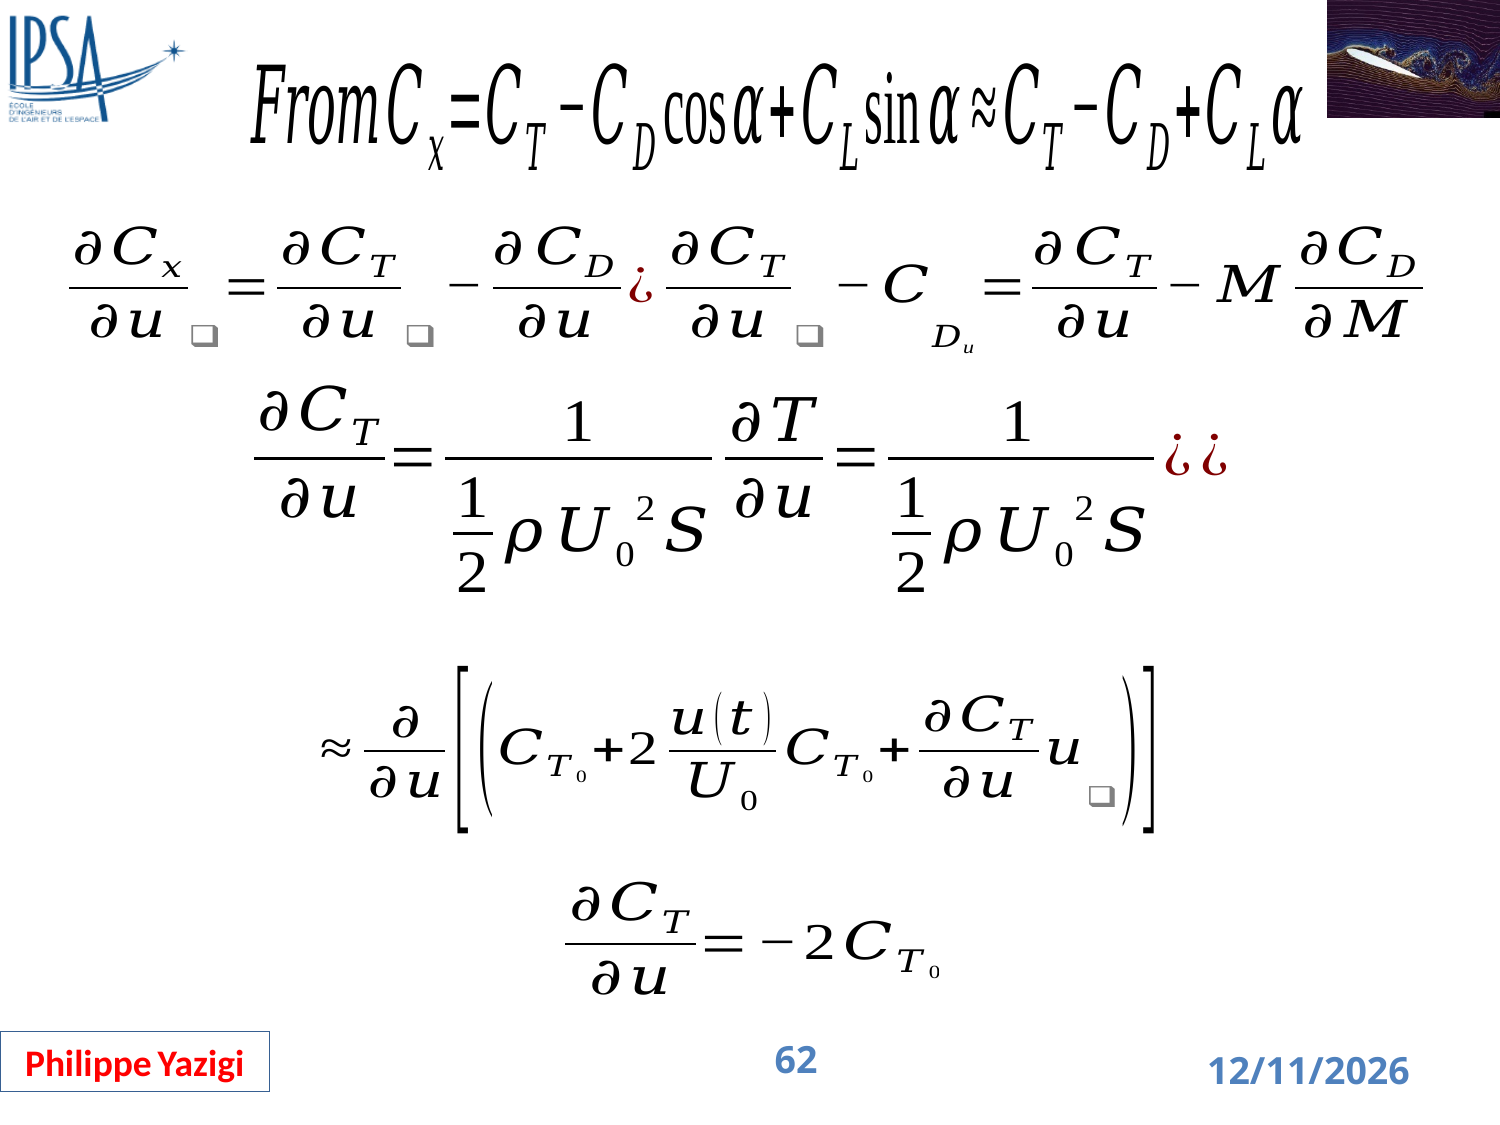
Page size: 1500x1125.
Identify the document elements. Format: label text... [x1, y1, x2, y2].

slide_number 62 [621, 1031, 972, 1092]
picture [0, 0, 188, 131]
picture [1327, 0, 1500, 118]
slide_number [1074, 1042, 1425, 1103]
footer Philippe Yazigi [0, 1031, 270, 1092]
